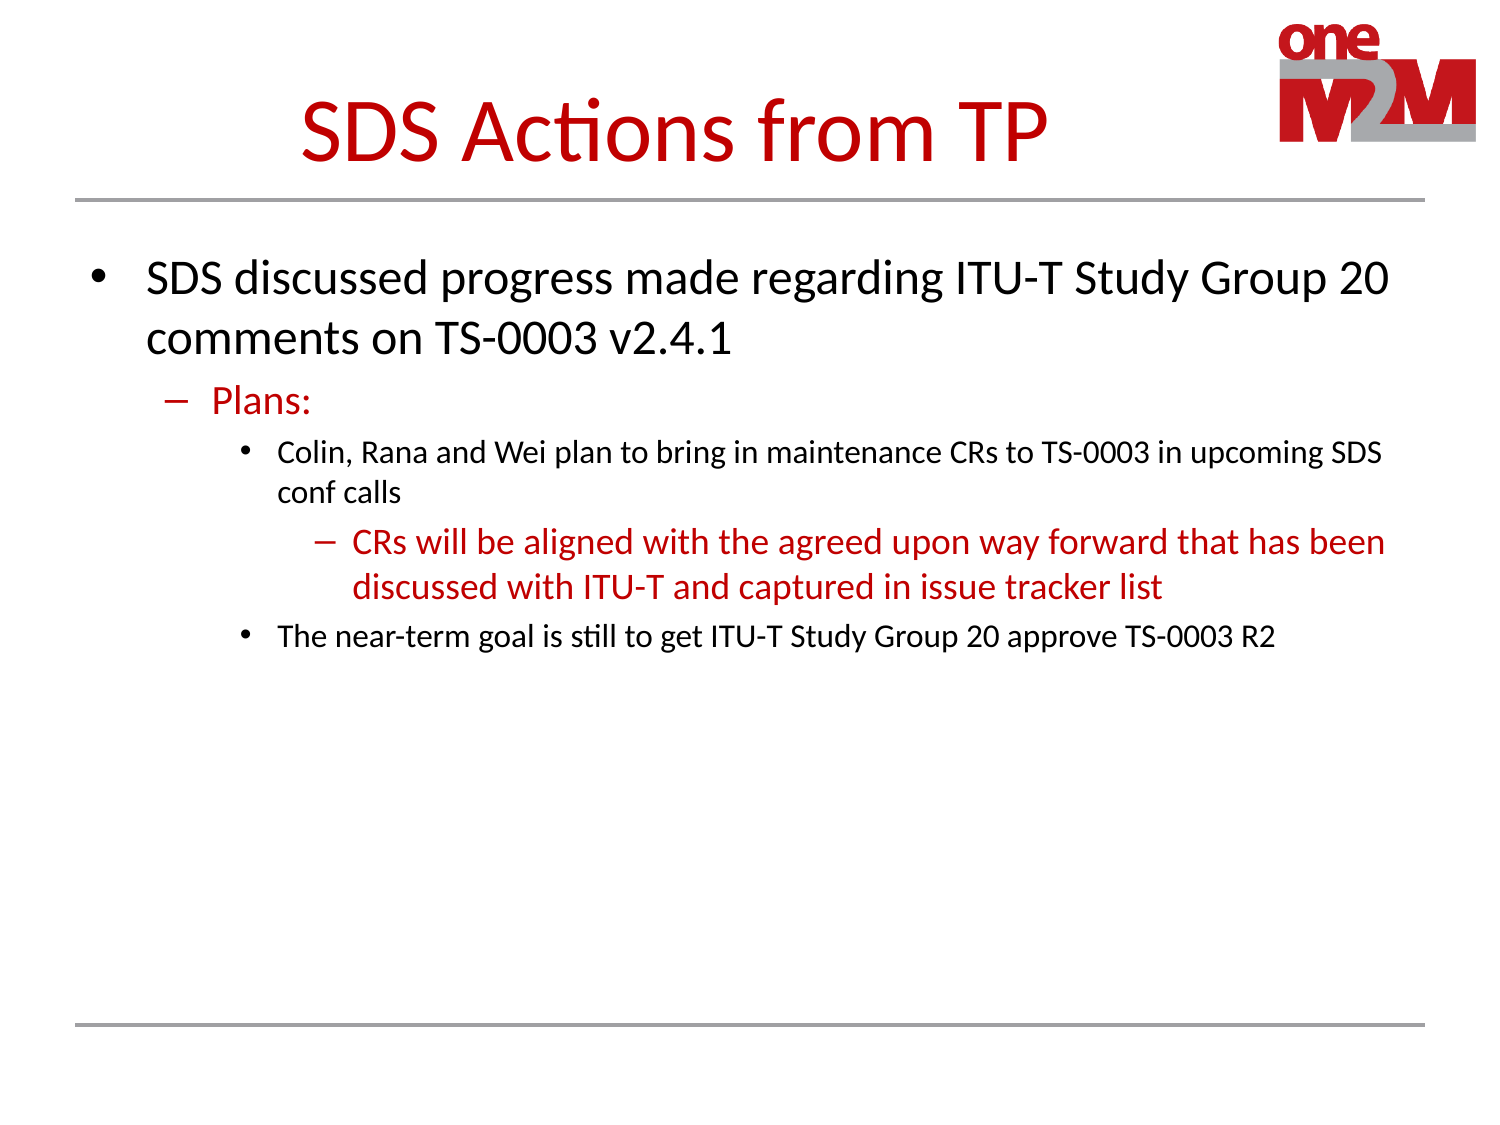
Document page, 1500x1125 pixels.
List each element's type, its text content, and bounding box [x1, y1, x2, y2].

list SDS discussed progress made regarding ITU-T Study Group 20 comments on TS-0003 v2.4.1 Plans: Colin, Rana and Wei plan to bring in maintenance CRs to TS-0003 in upcoming SDS conf calls CRs will be aligned with the agreed upon way forward that has been discussed with ITU-T and captured in issue tracker list The near-term goal is still to get ITU-T Study Group 20 approve TS-0003 R2 [75, 237, 1425, 980]
picture [1254, 0, 1500, 168]
title SDS Actions from TP [75, 62, 1425, 237]
